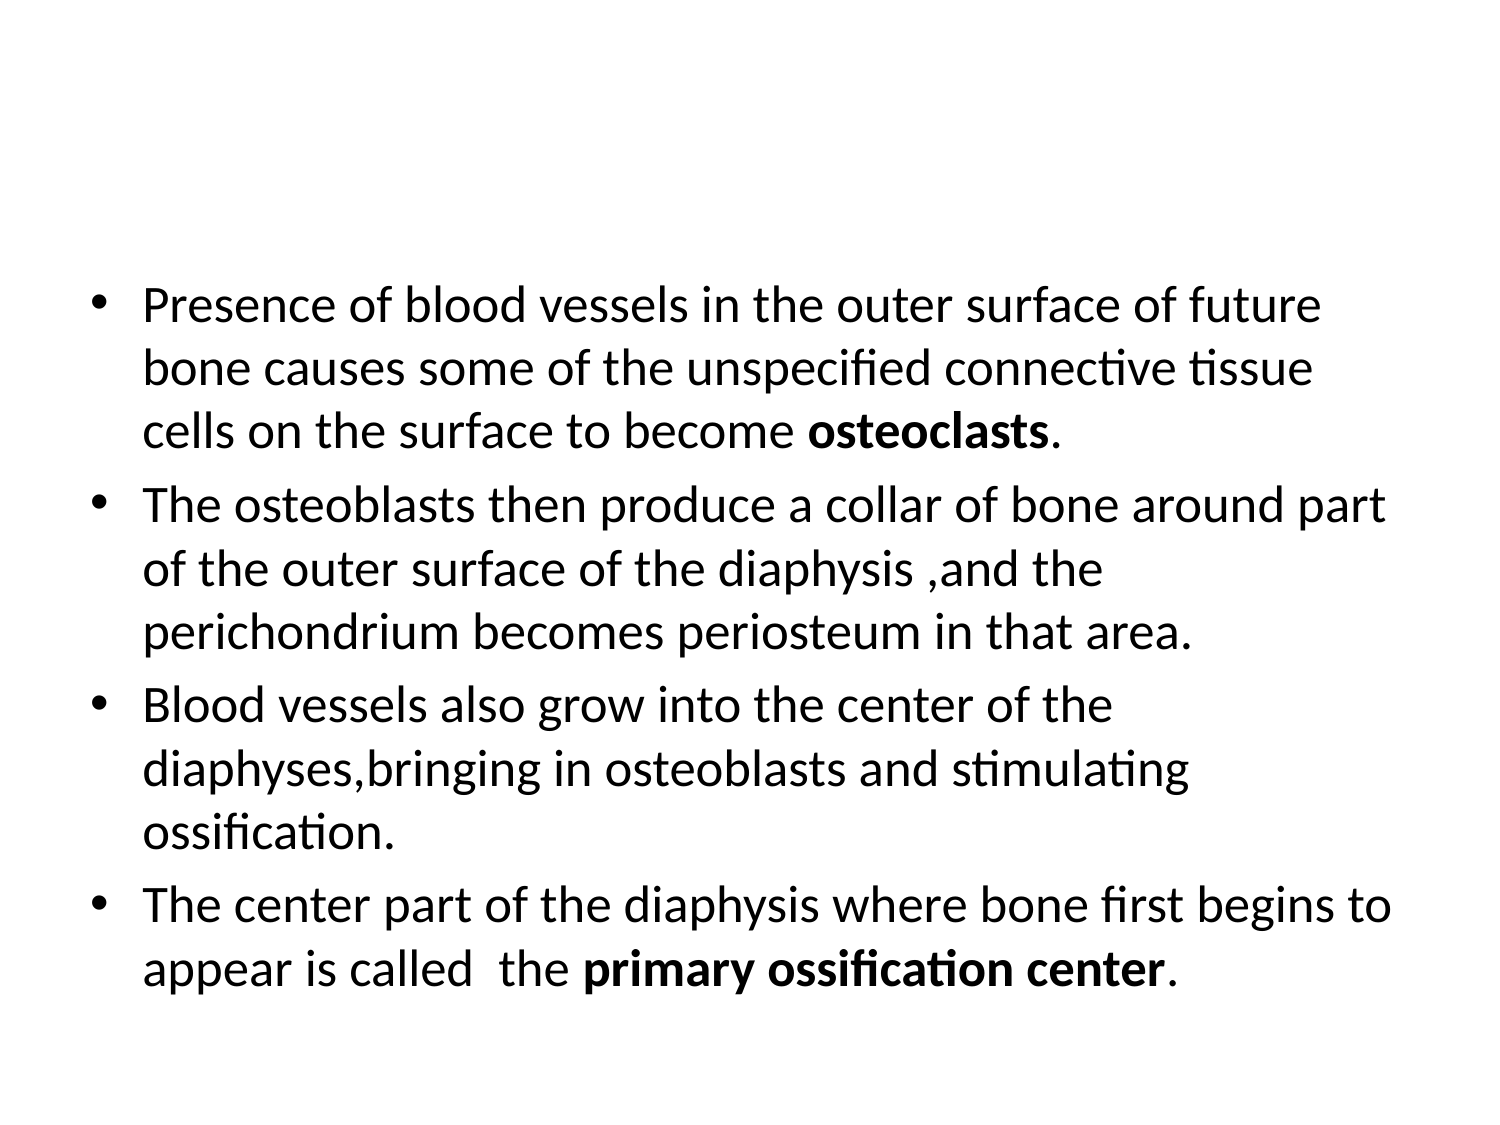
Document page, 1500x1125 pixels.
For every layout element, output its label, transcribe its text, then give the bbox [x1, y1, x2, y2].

list Presence of blood vessels in the outer surface of future bone causes some of the unspecified connective tissue cells on the surface to become osteoclasts. The osteoblasts then produce a collar of bone around part of the outer surface of the diaphysis ,and the perichondrium becomes periosteum in that area. Blood vessels also grow into the center of the diaphyses,bringing in osteoblasts and stimulating ossification. The center part of the diaphysis where bone first begins to appear is called the primary ossification center. [75, 262, 1425, 1005]
